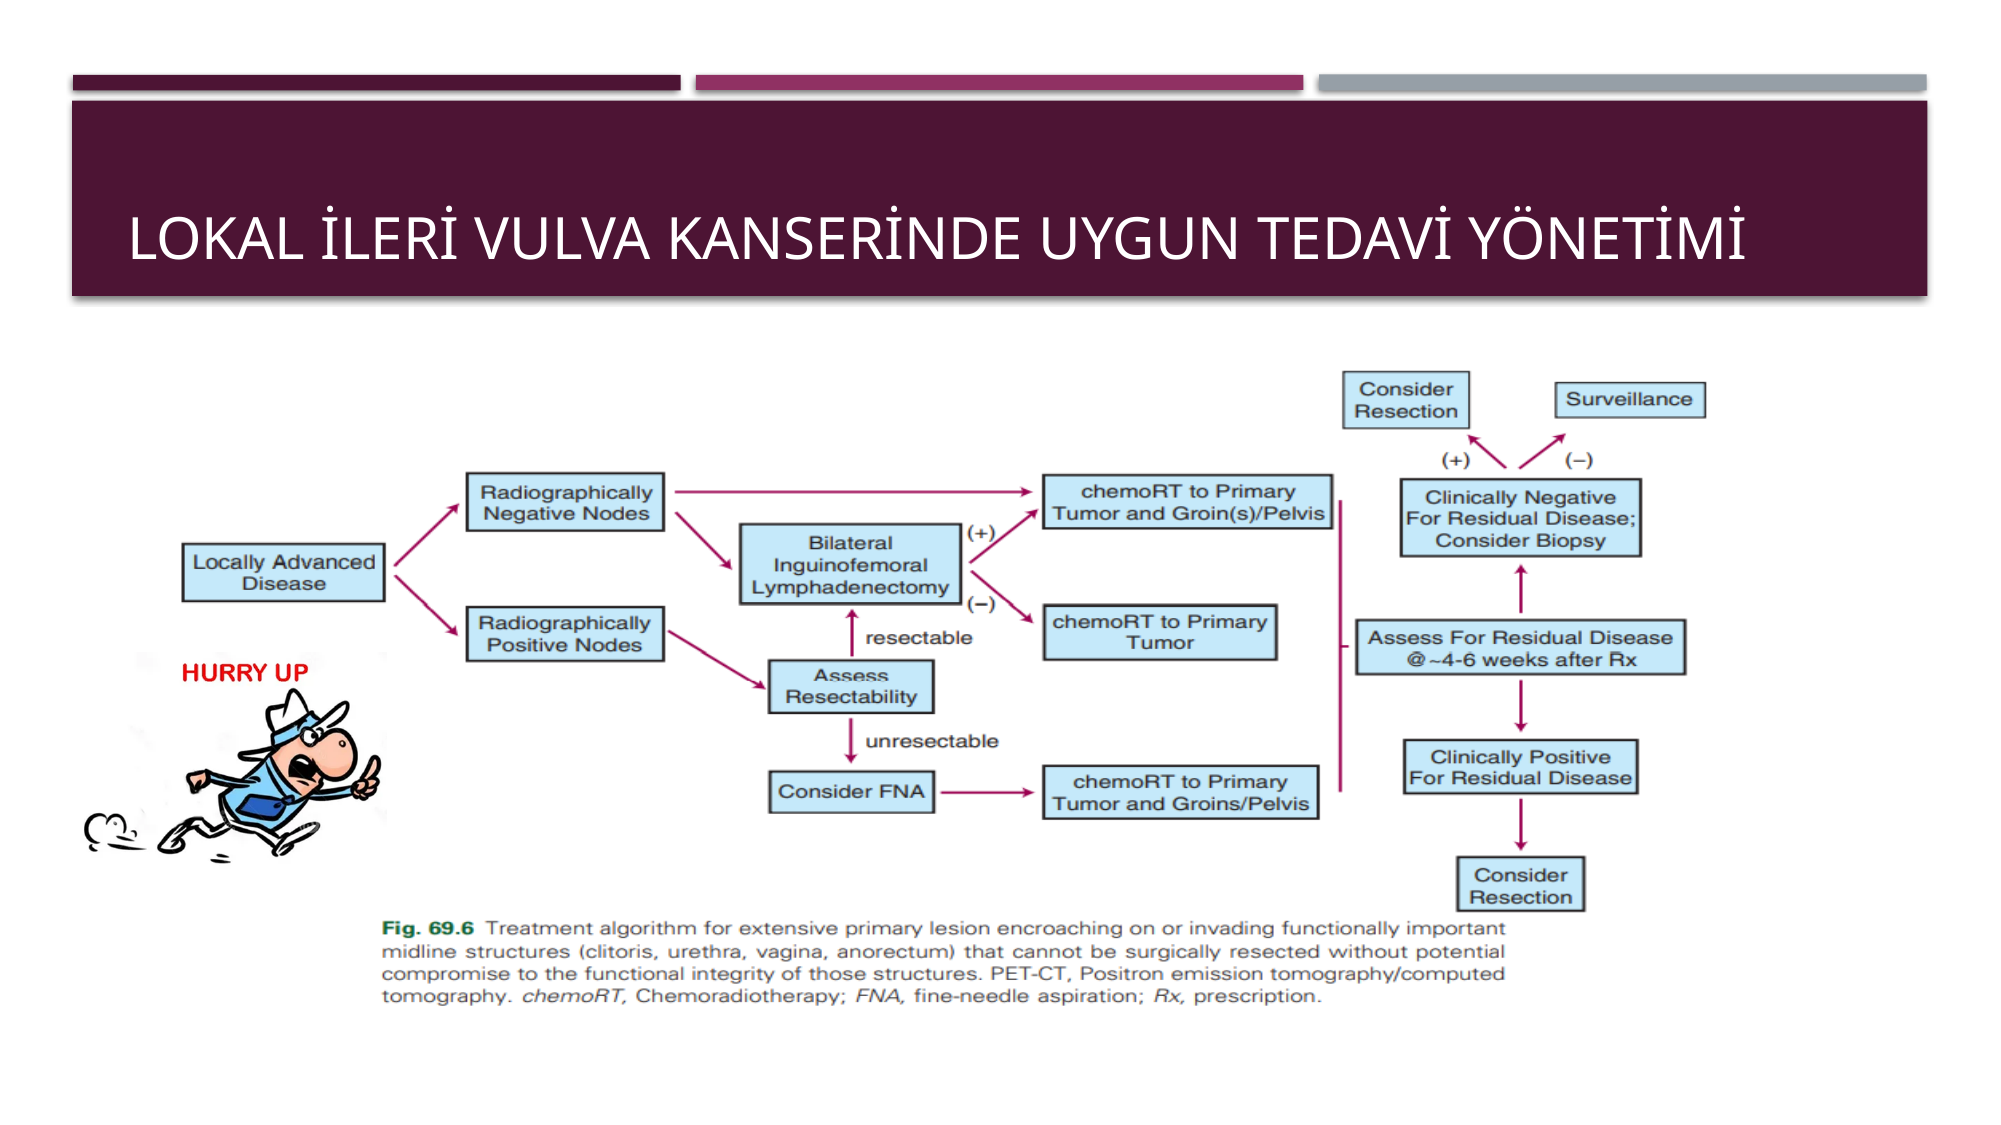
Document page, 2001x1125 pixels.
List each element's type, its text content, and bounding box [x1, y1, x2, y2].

title LOKal ileri vulva kanserinde uygun tedavi yönetimi [112, 112, 1922, 279]
picture [79, 651, 387, 875]
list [176, 334, 1740, 1045]
